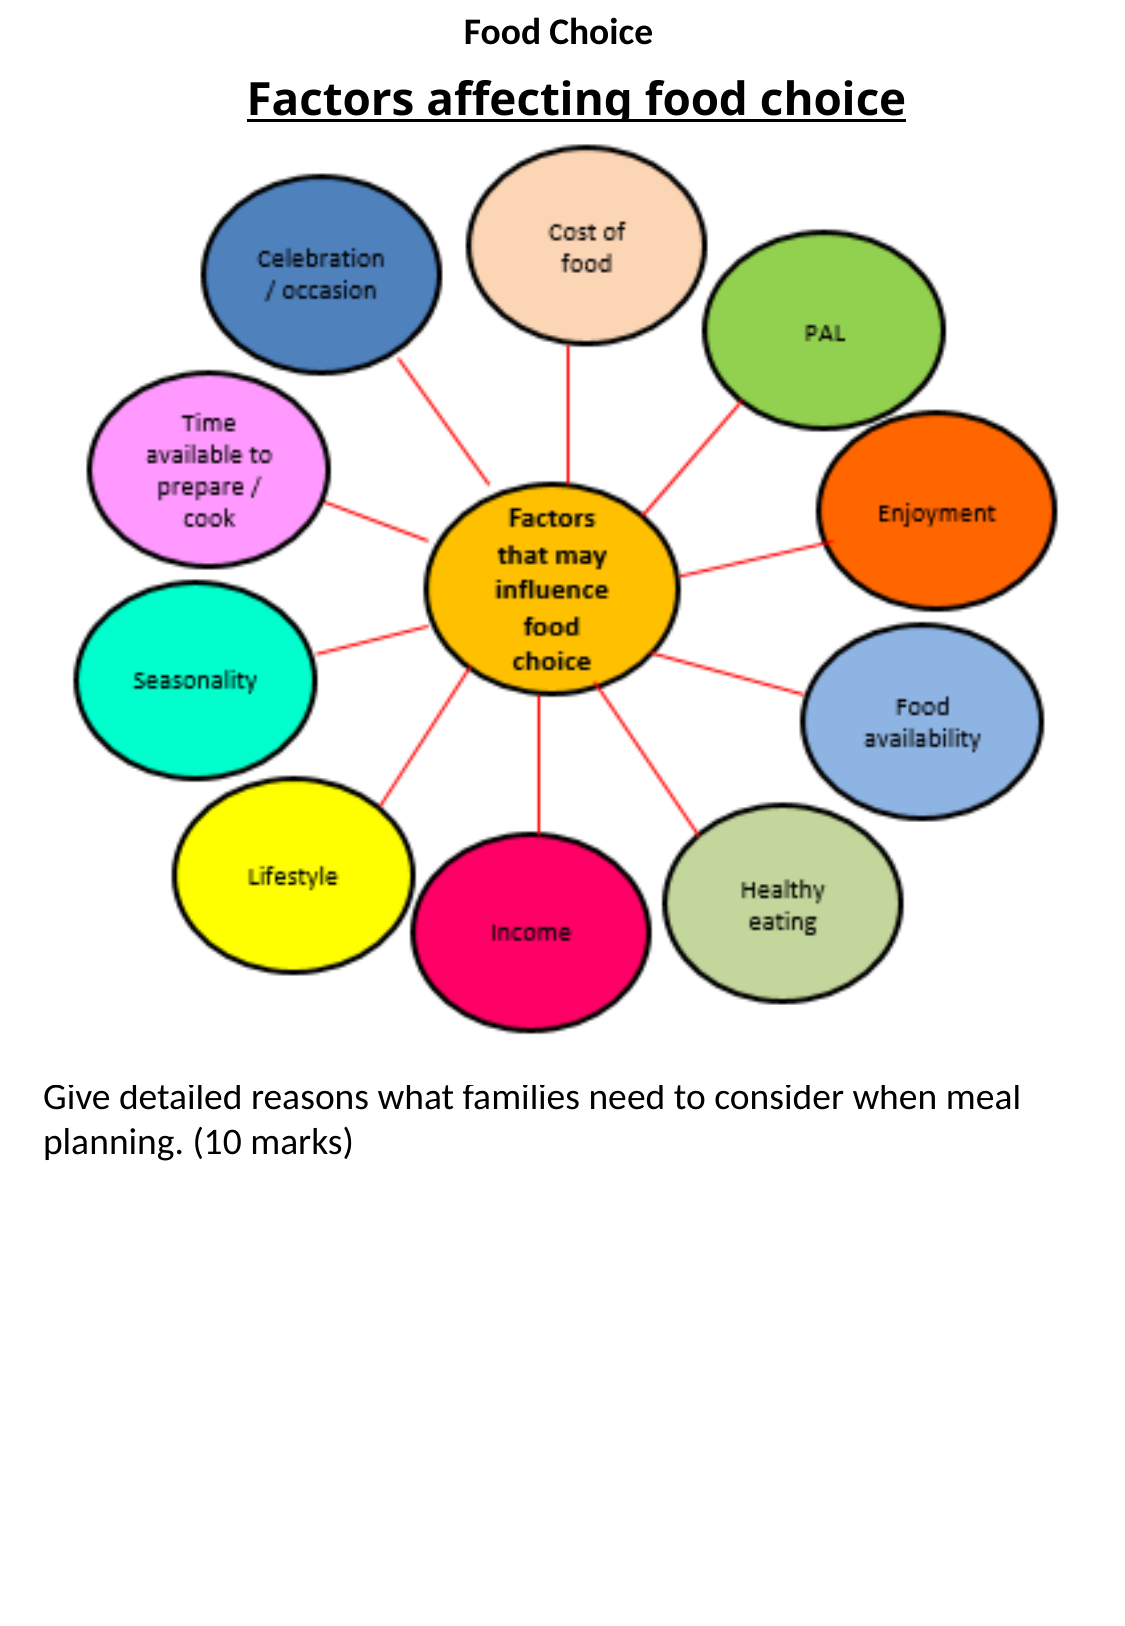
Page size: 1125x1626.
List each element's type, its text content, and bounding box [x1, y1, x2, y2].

picture [42, 122, 1083, 1085]
title Factors affecting food choice [70, 60, 1083, 121]
text_box Give detailed reasons what families need to consider when meal planning. (10 marks) [43, 1092, 1083, 1625]
text_box Food Choice [448, 0, 677, 60]
